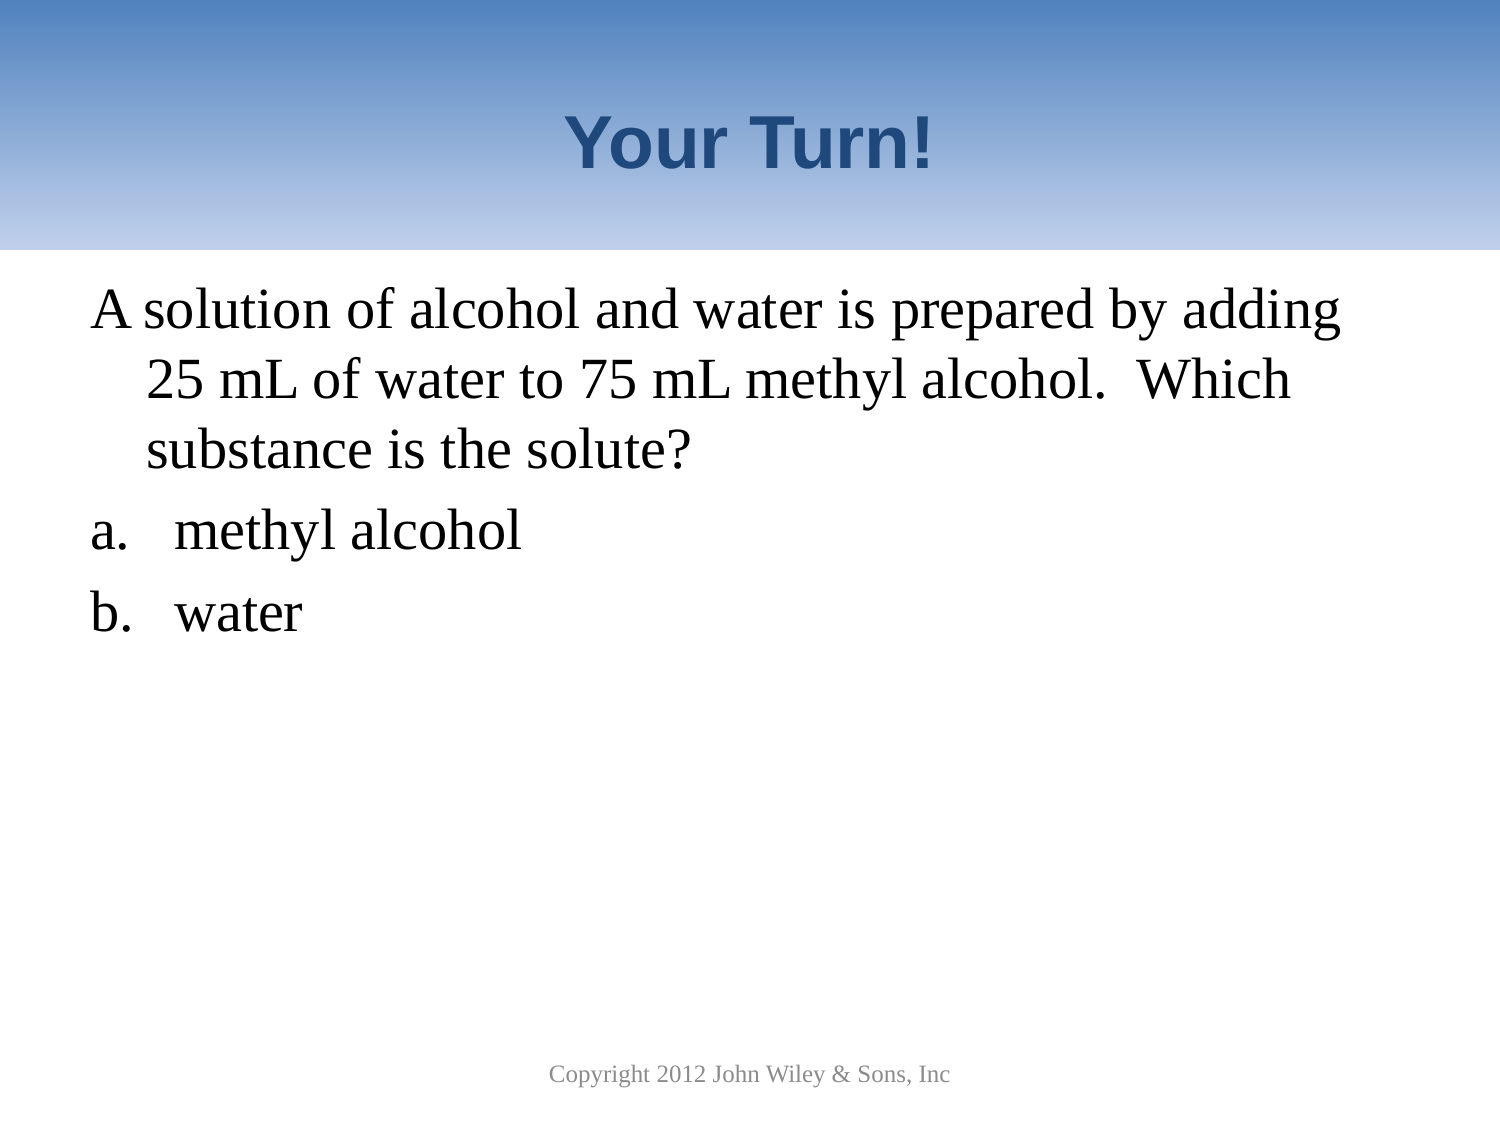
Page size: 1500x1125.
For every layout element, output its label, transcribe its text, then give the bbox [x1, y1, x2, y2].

footer Copyright 2012 John Wiley & Sons, Inc [512, 1042, 988, 1103]
list A solution of alcohol and water is prepared by adding 25 mL of water to 75 mL methyl alcohol. Which substance is the solute? methyl alcohol water [74, 262, 1426, 1006]
title Your Turn! [74, 44, 1426, 233]
